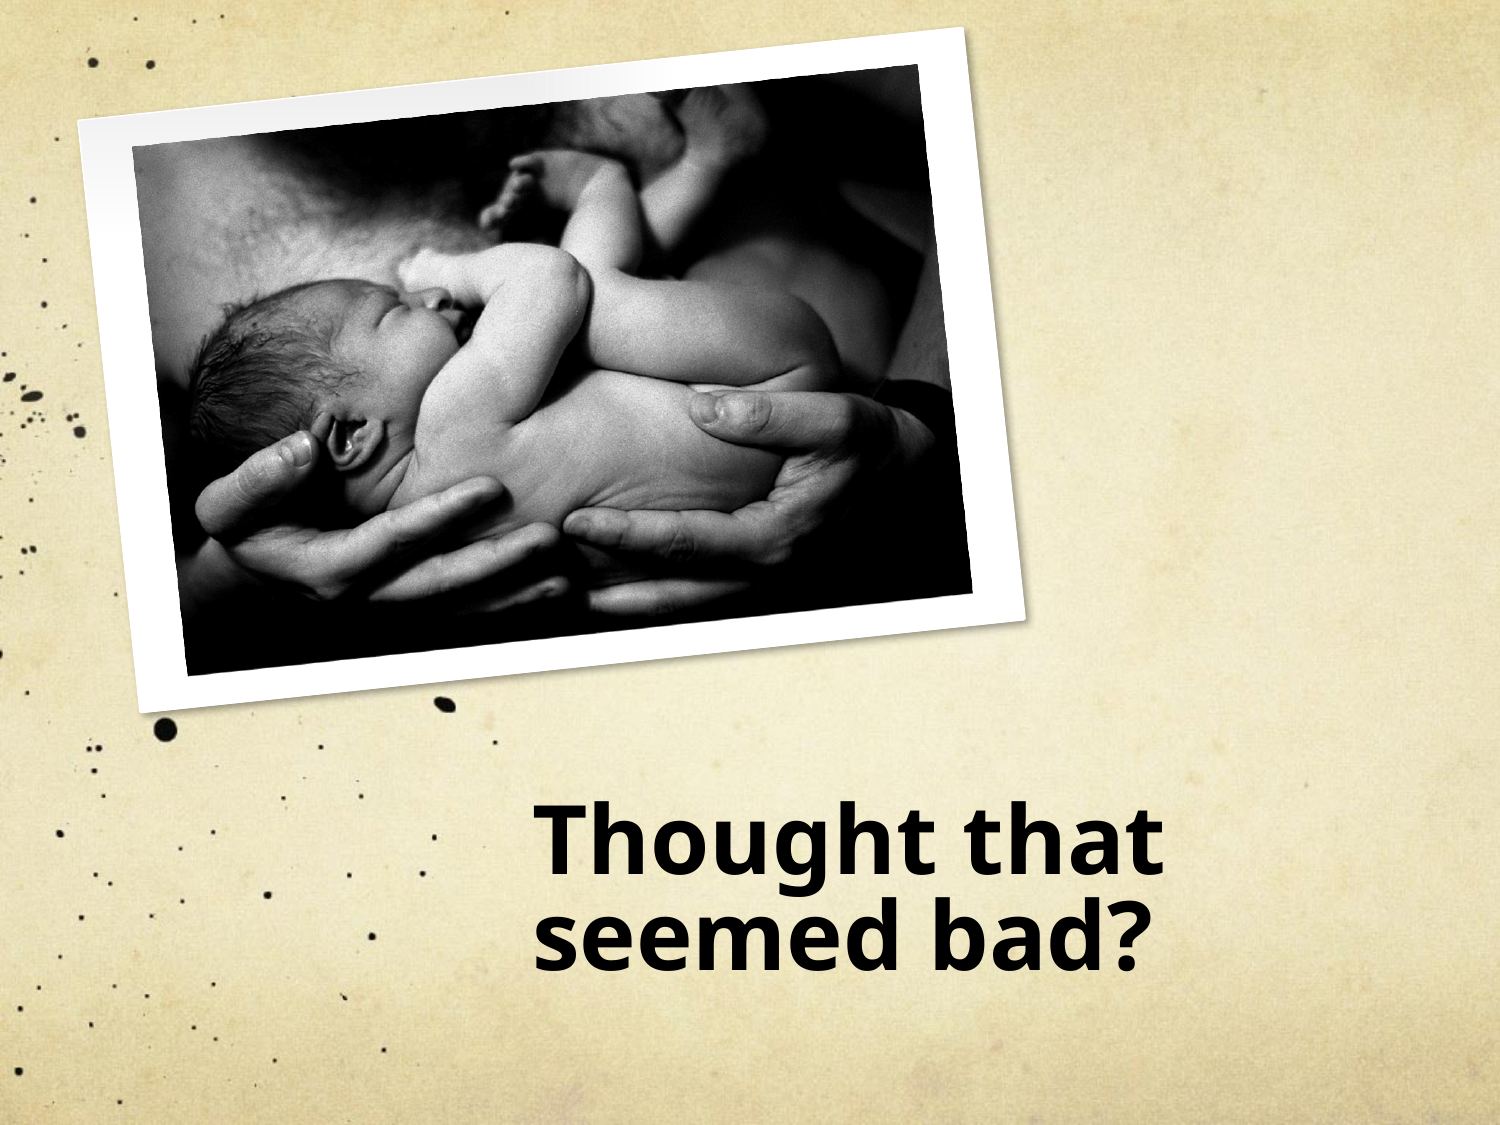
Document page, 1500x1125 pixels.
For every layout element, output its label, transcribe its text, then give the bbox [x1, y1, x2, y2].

picture [0, 0, 1500, 1125]
title Thought that seemed bad? [517, 798, 1426, 990]
